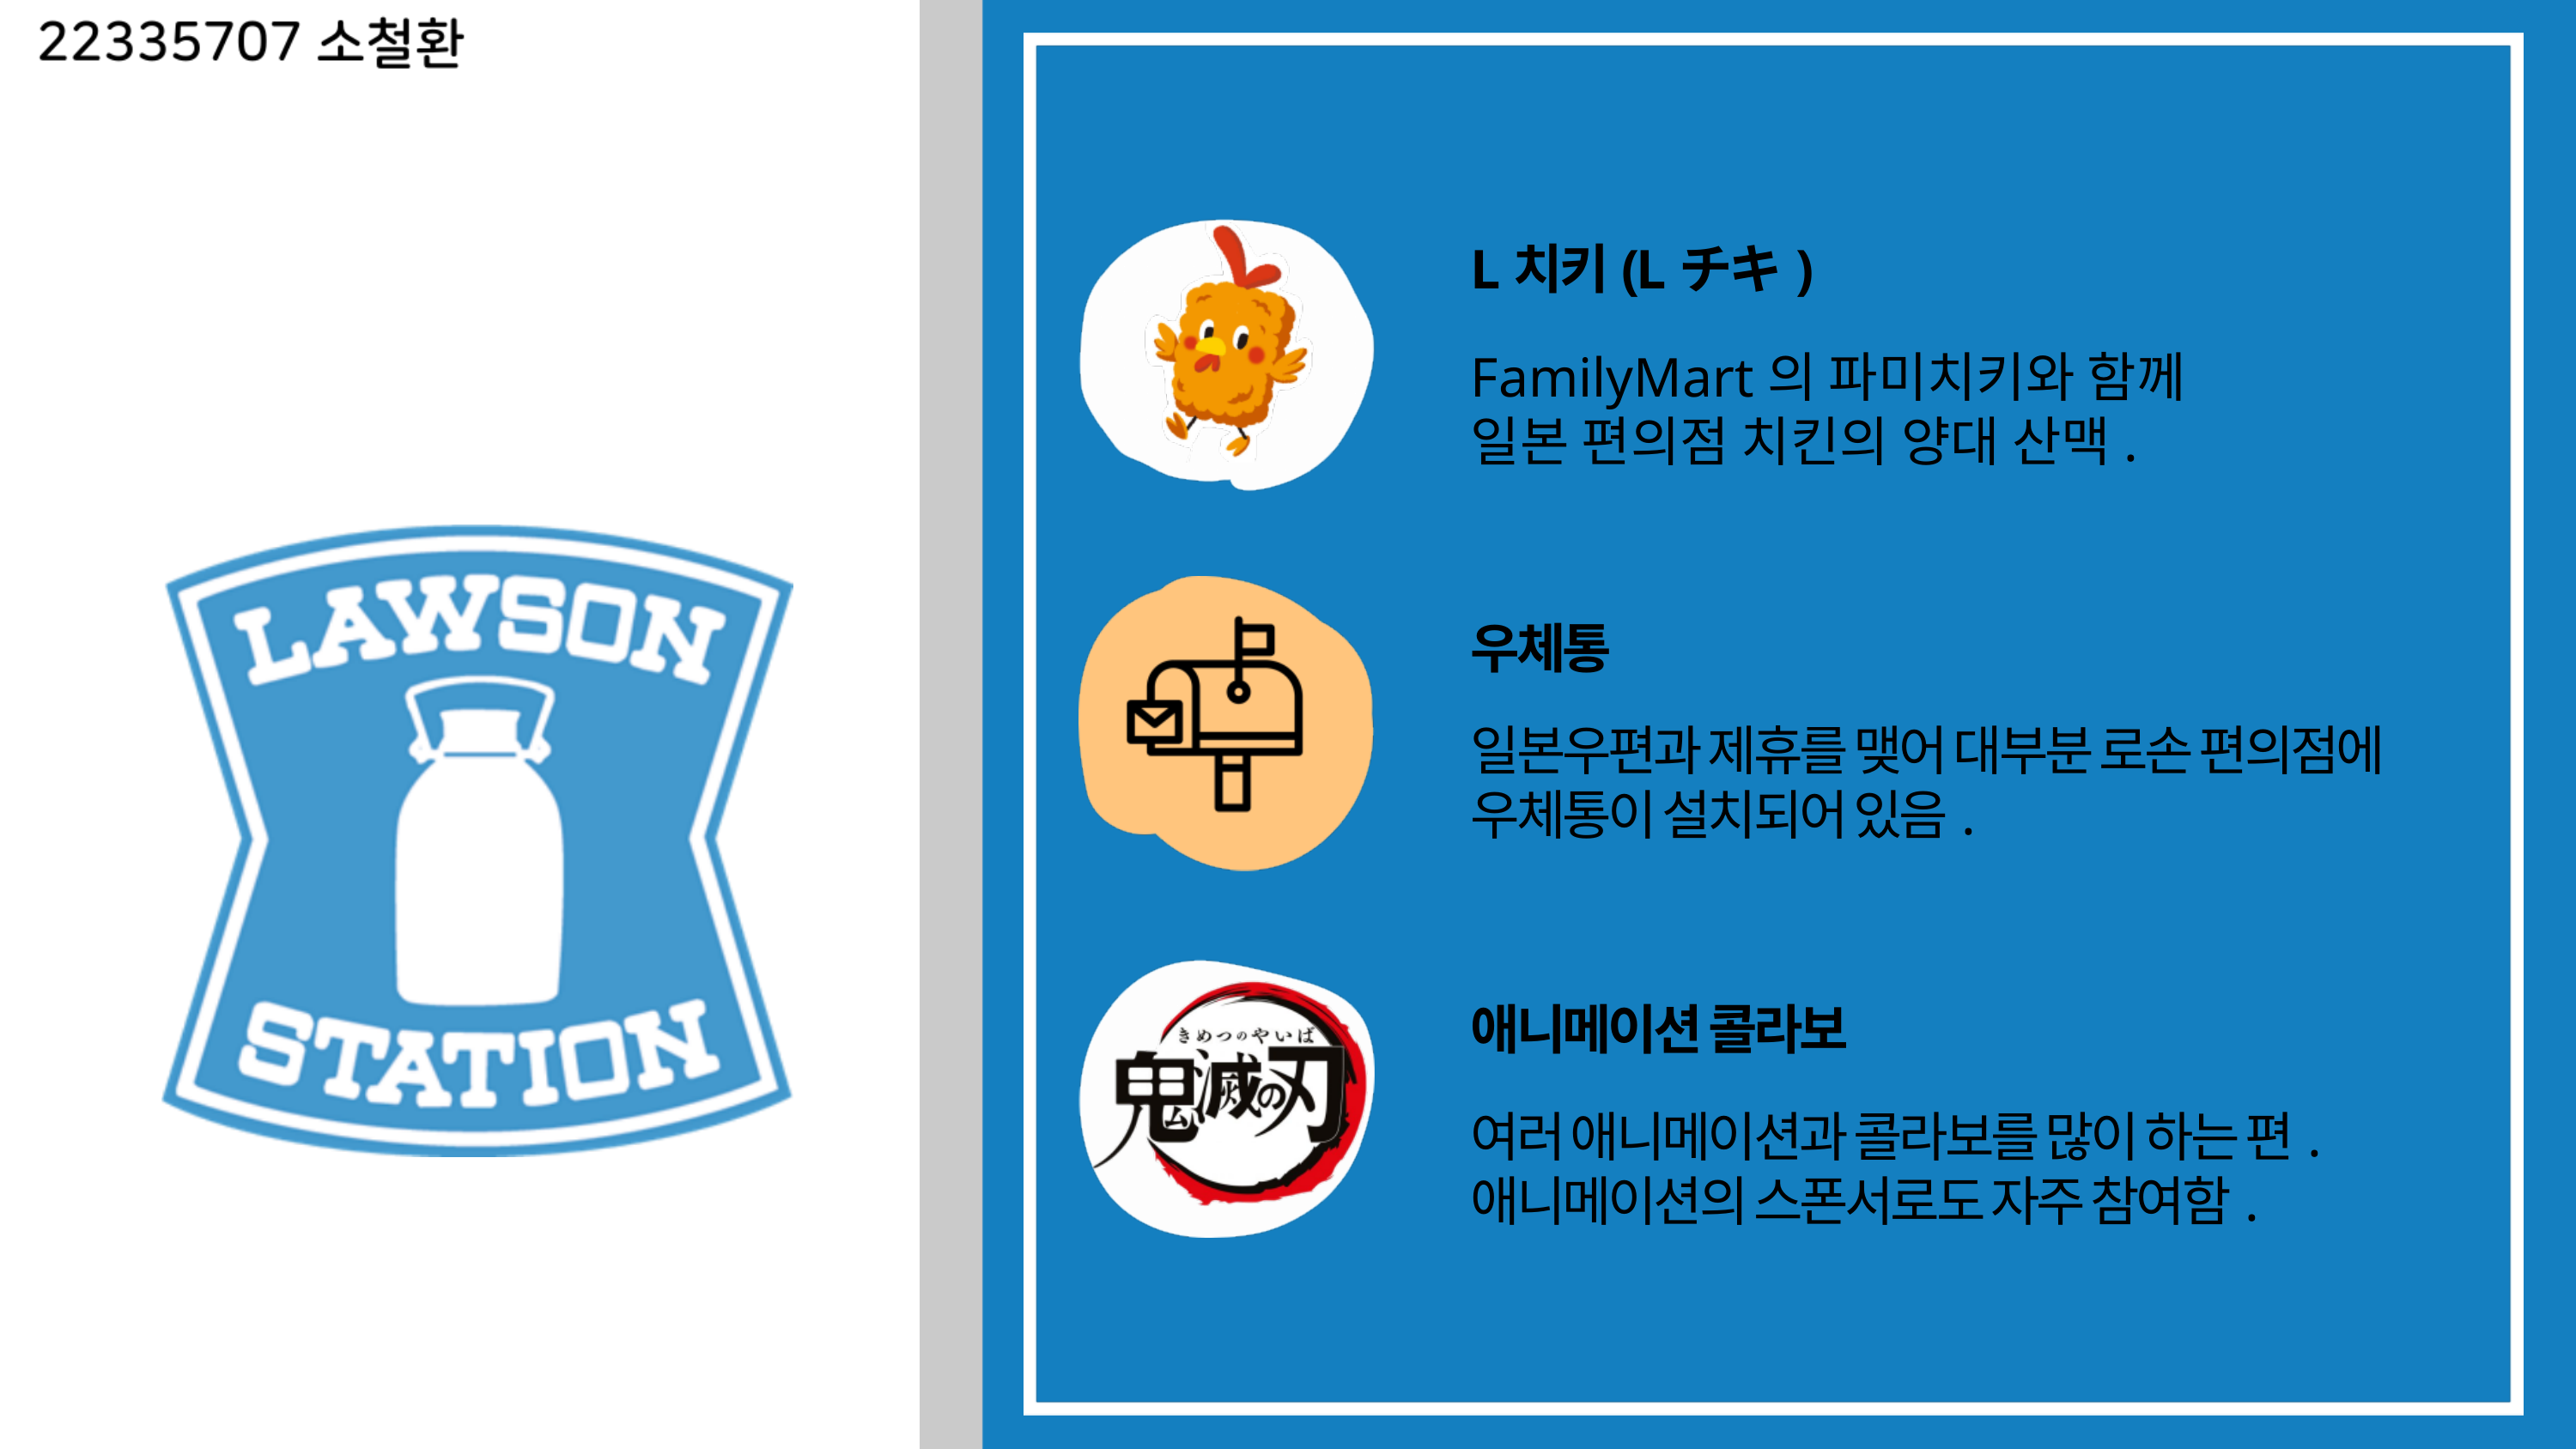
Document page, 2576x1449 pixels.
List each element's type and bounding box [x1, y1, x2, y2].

text_box [1102, 601, 1328, 828]
text_box [1144, 221, 1316, 464]
text_box [161, 524, 794, 1157]
text_box [990, 0, 2576, 1449]
text_box [1024, 33, 2524, 1416]
text_box [1016, 934, 1443, 1255]
text_box [1078, 575, 1375, 871]
picture [0, 0, 550, 130]
text_box [1078, 215, 1378, 495]
text_box [0, 0, 914, 1449]
text_box [920, 0, 984, 1449]
